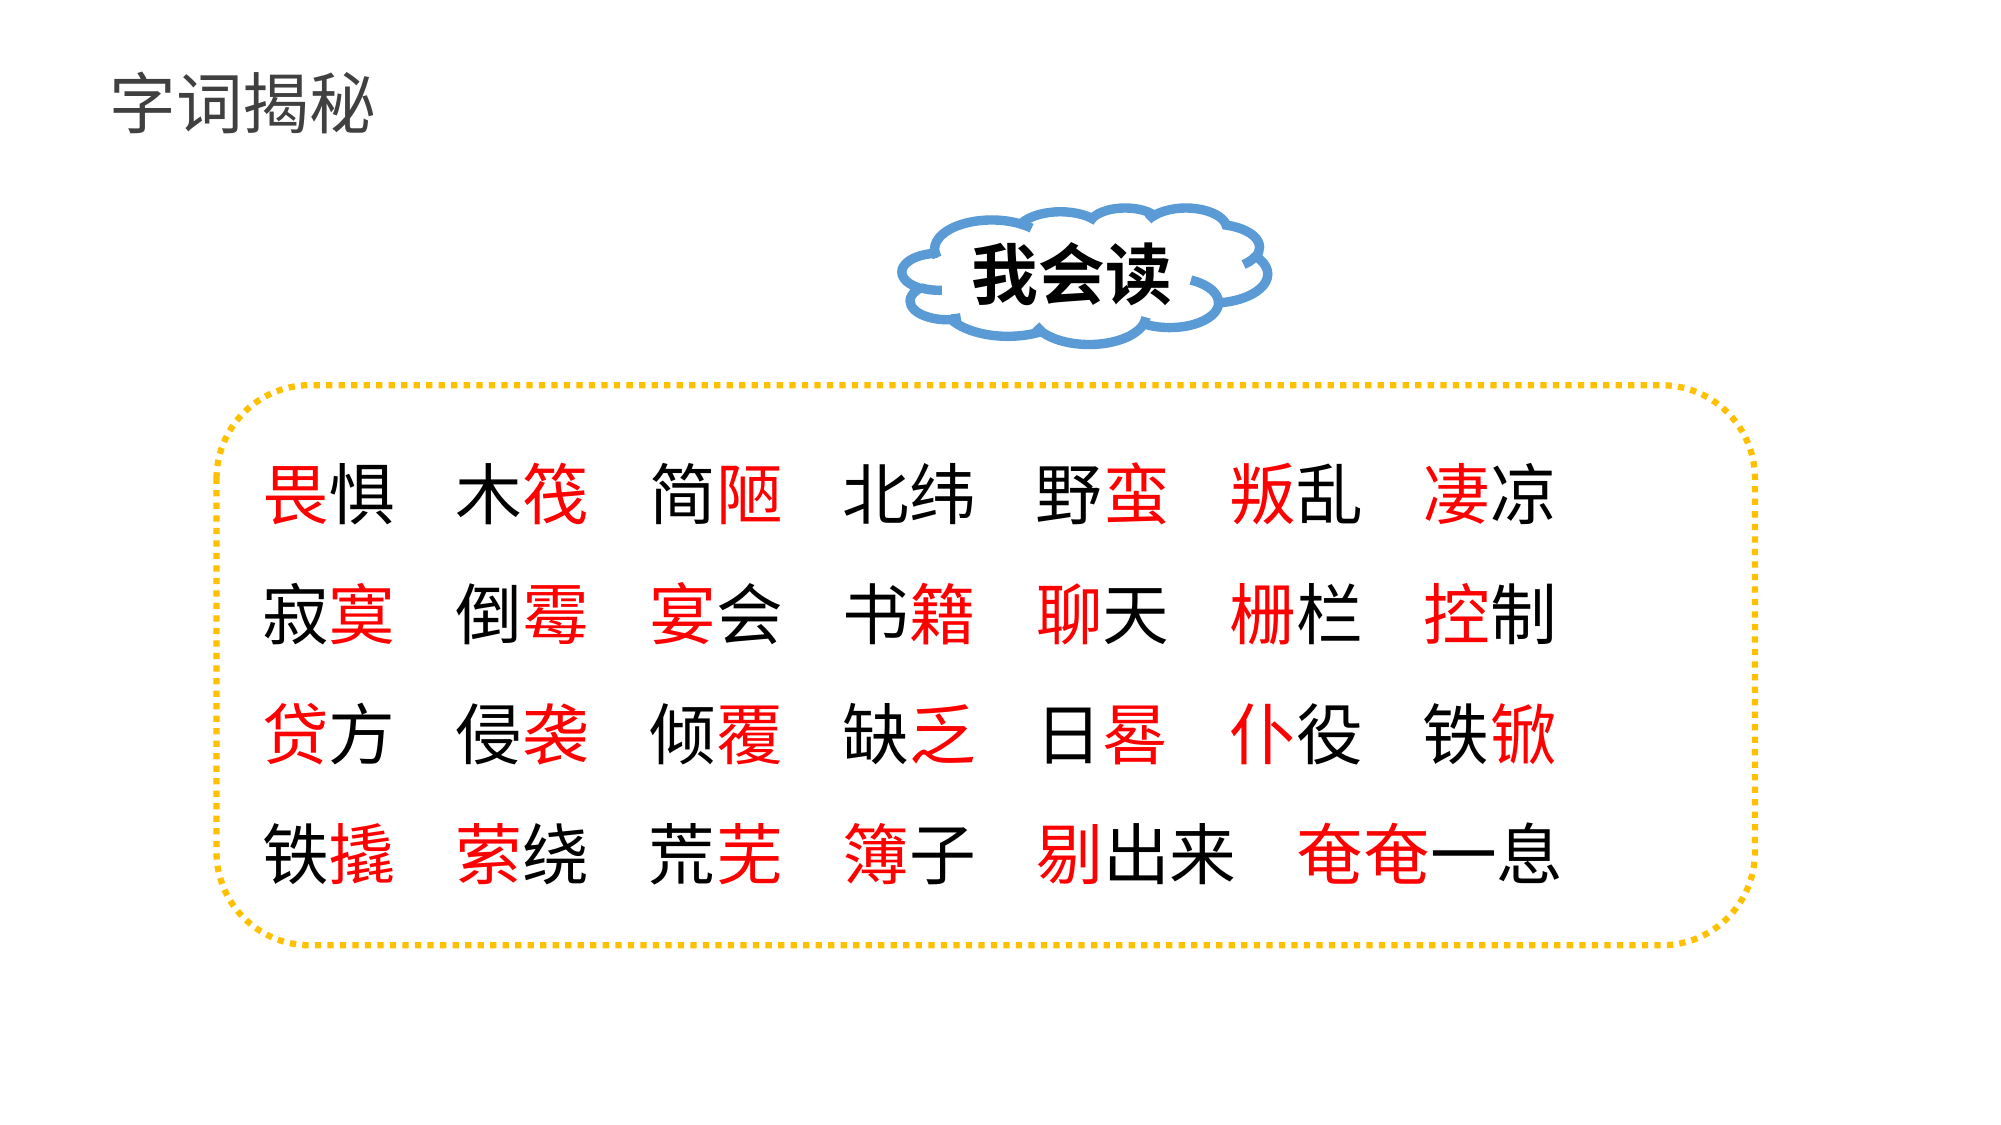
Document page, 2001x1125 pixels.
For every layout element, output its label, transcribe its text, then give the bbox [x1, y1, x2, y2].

text_box 字词揭秘 [94, 54, 772, 150]
text_box 我会读 [901, 207, 1269, 346]
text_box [216, 385, 1794, 946]
